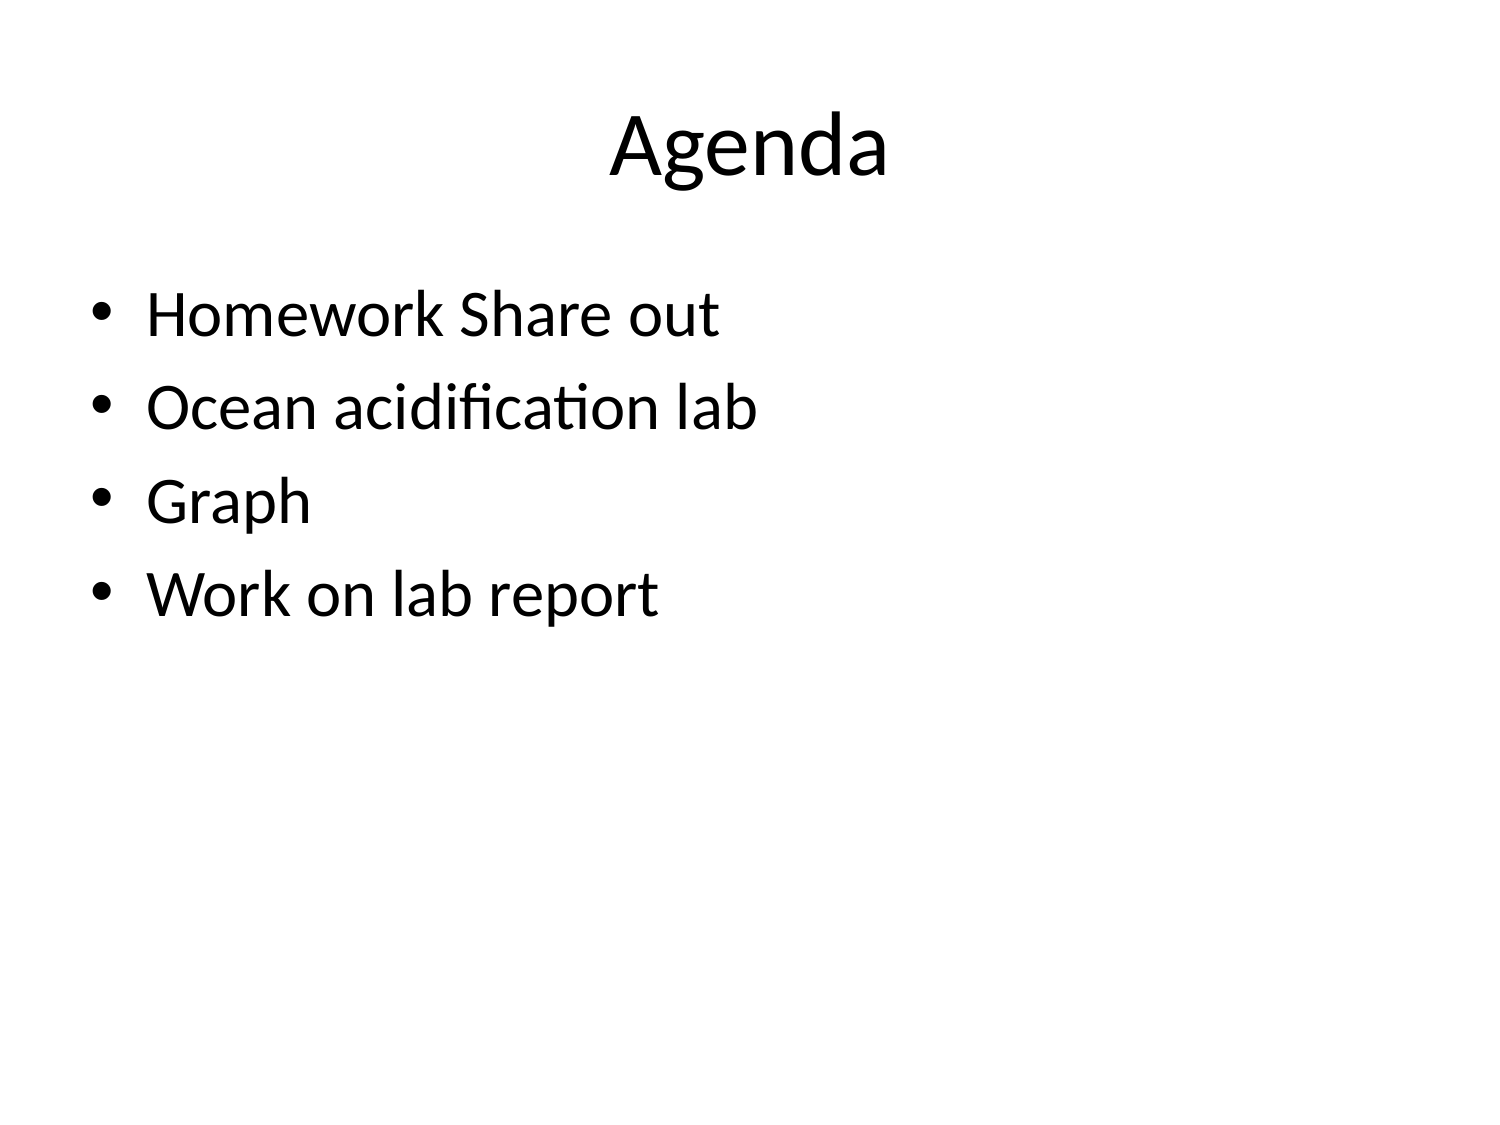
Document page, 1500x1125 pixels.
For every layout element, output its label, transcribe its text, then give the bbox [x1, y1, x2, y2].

title Agenda [75, 45, 1425, 233]
list Homework Share out Ocean acidification lab Graph Work on lab report [75, 262, 1425, 1005]
